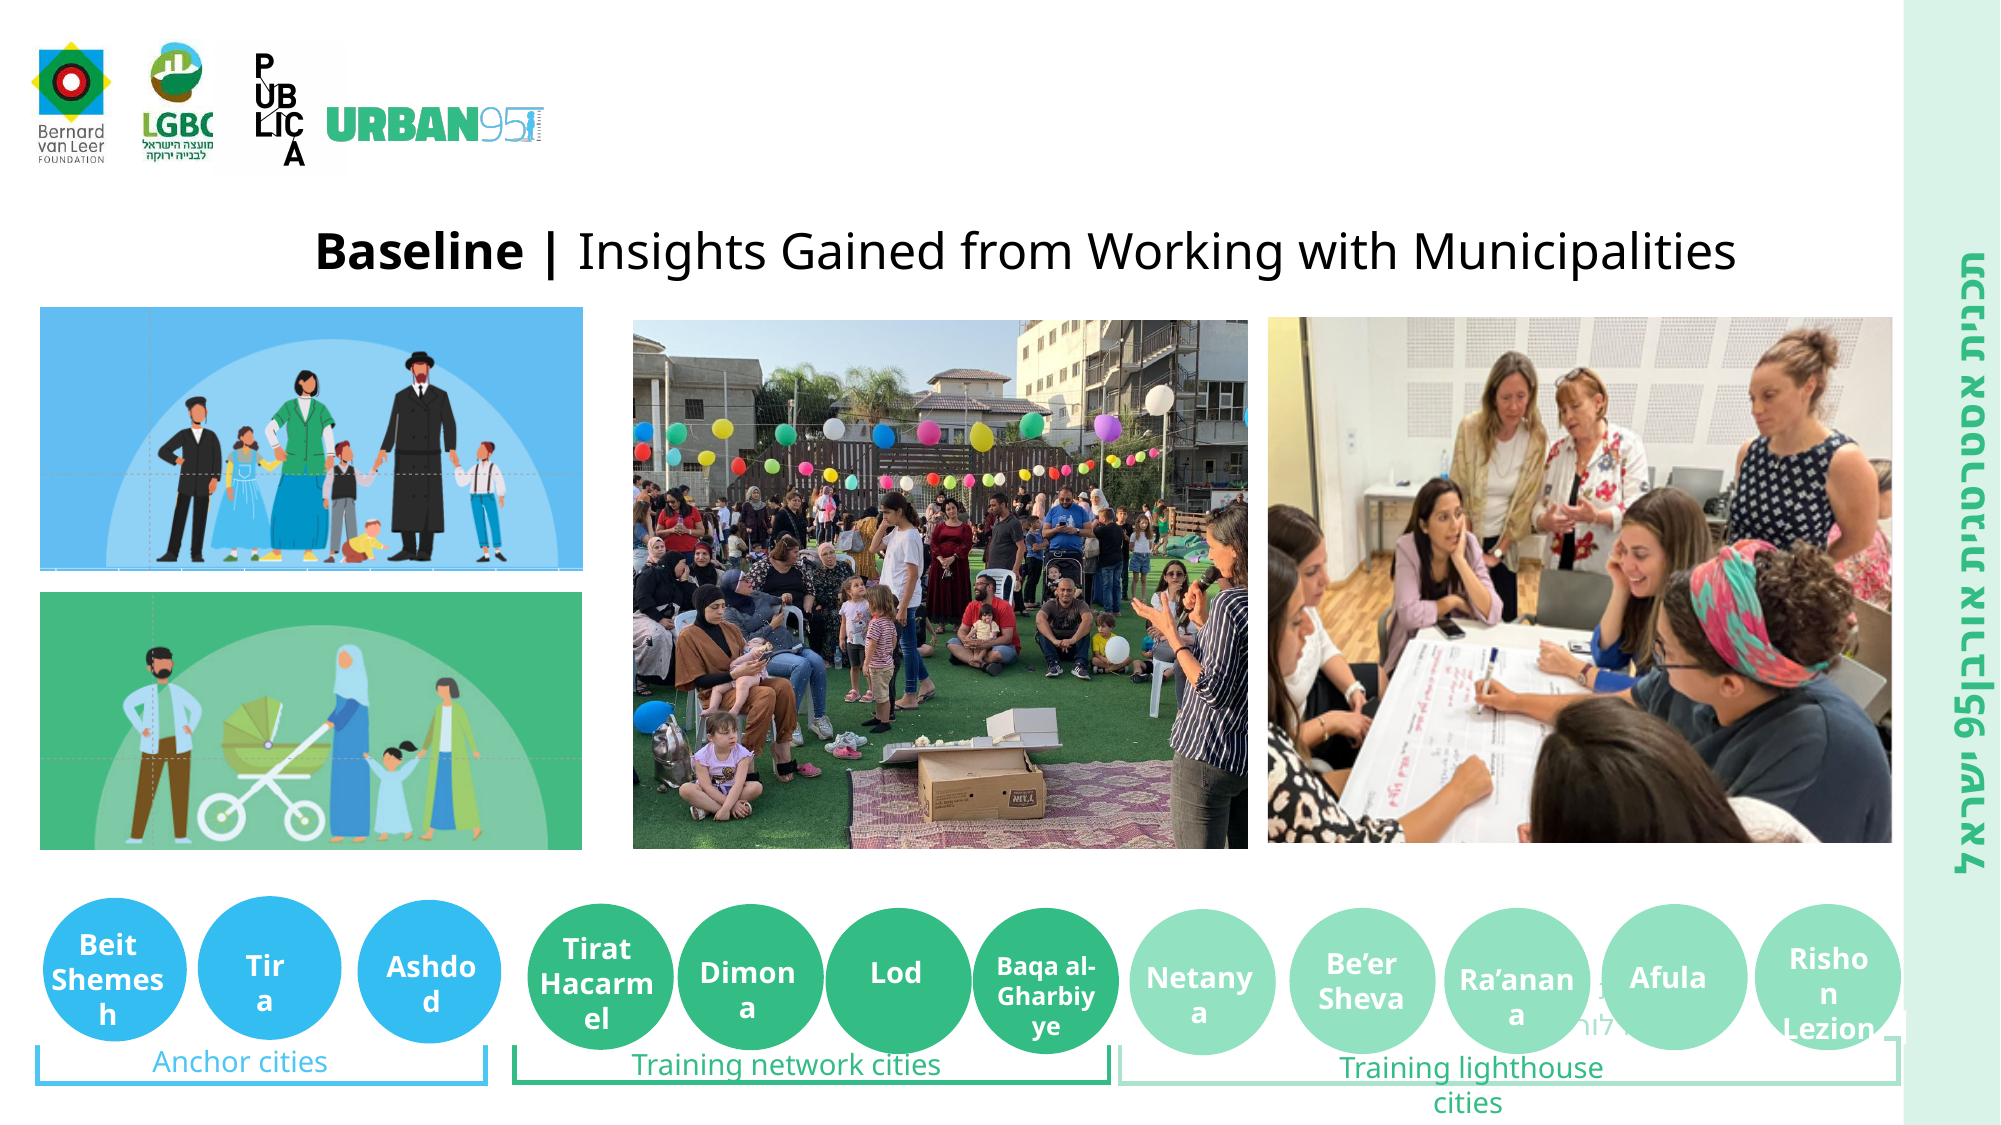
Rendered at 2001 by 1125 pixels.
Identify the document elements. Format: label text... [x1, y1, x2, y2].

picture [632, 319, 1249, 850]
picture [1267, 316, 1895, 843]
text_box Baseline | Insights Gained from Working with Municipalities [299, 151, 2000, 287]
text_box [33, 895, 1907, 1090]
picture [39, 592, 583, 851]
picture [0, 35, 544, 178]
picture [39, 307, 584, 571]
text_box Training lighthouse cities [1296, 1101, 1647, 1125]
